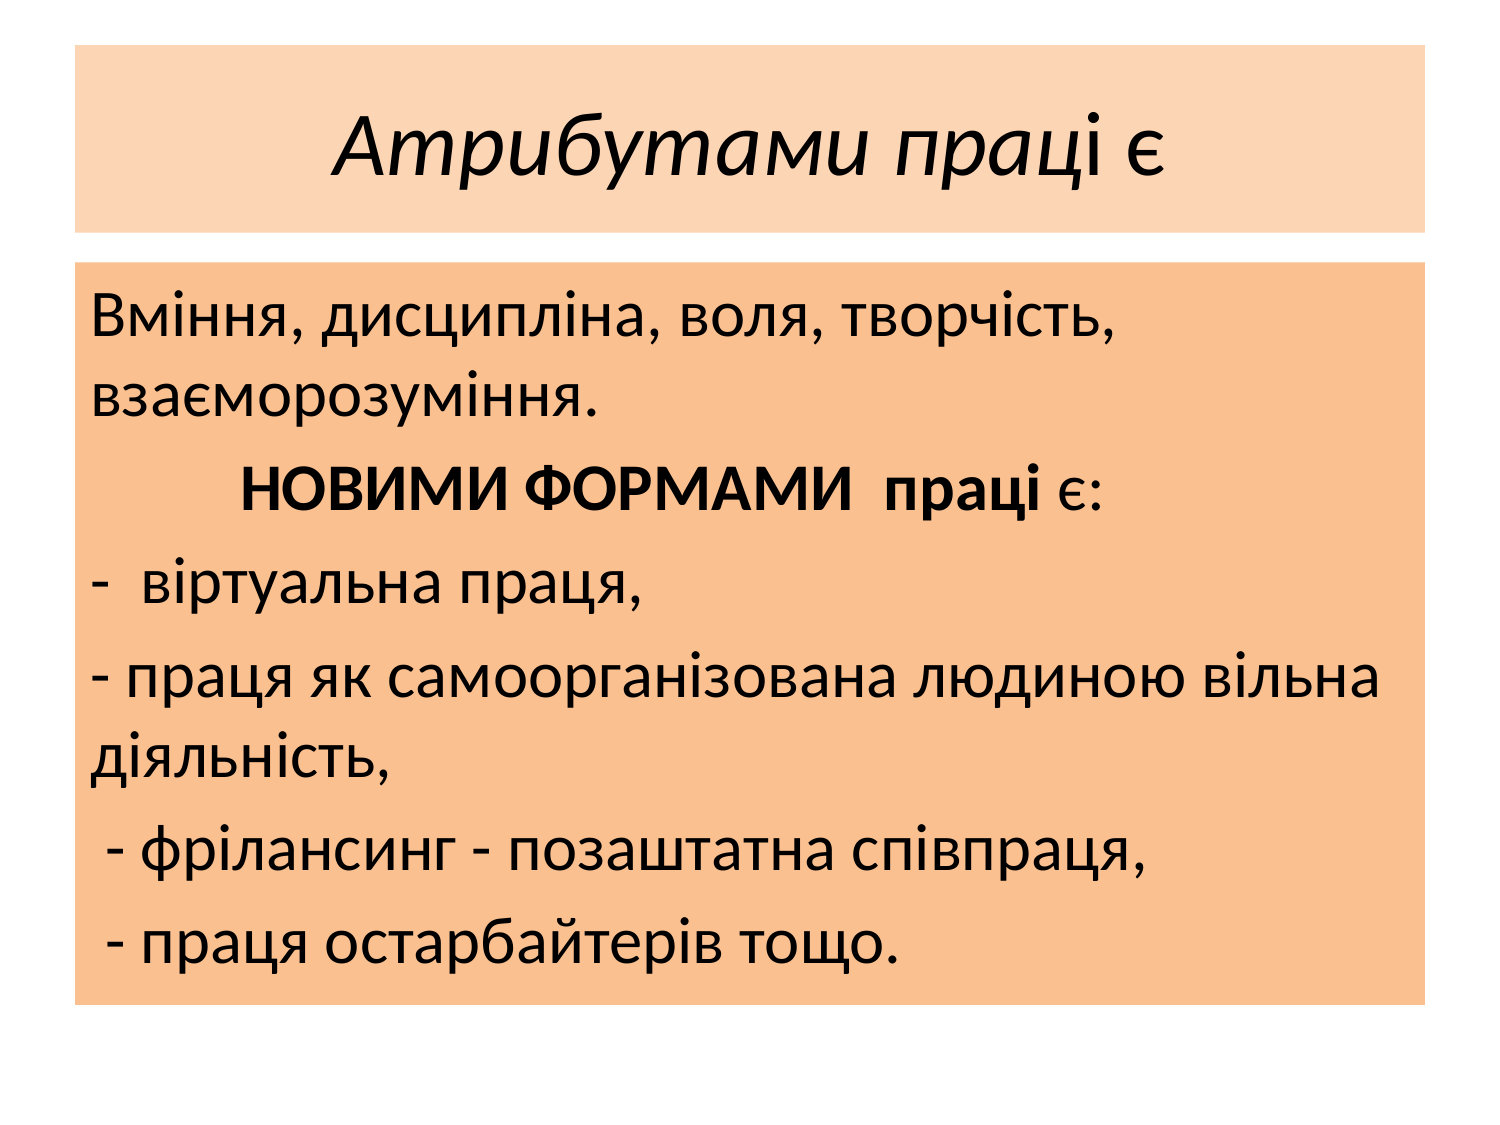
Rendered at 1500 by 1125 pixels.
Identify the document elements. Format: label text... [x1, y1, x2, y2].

title Атрибутами праці є [74, 44, 1426, 233]
list Вміння, дисципліна, воля, творчість, взаєморозуміння. НОВИМИ ФОРМАМИ праці є: - віртуальна праця, - праця як самоорганізована людиною вільна діяльність, - фрілансинг - позаштатна співпраця, - праця остарбайтерів тощо. [74, 262, 1426, 1006]
